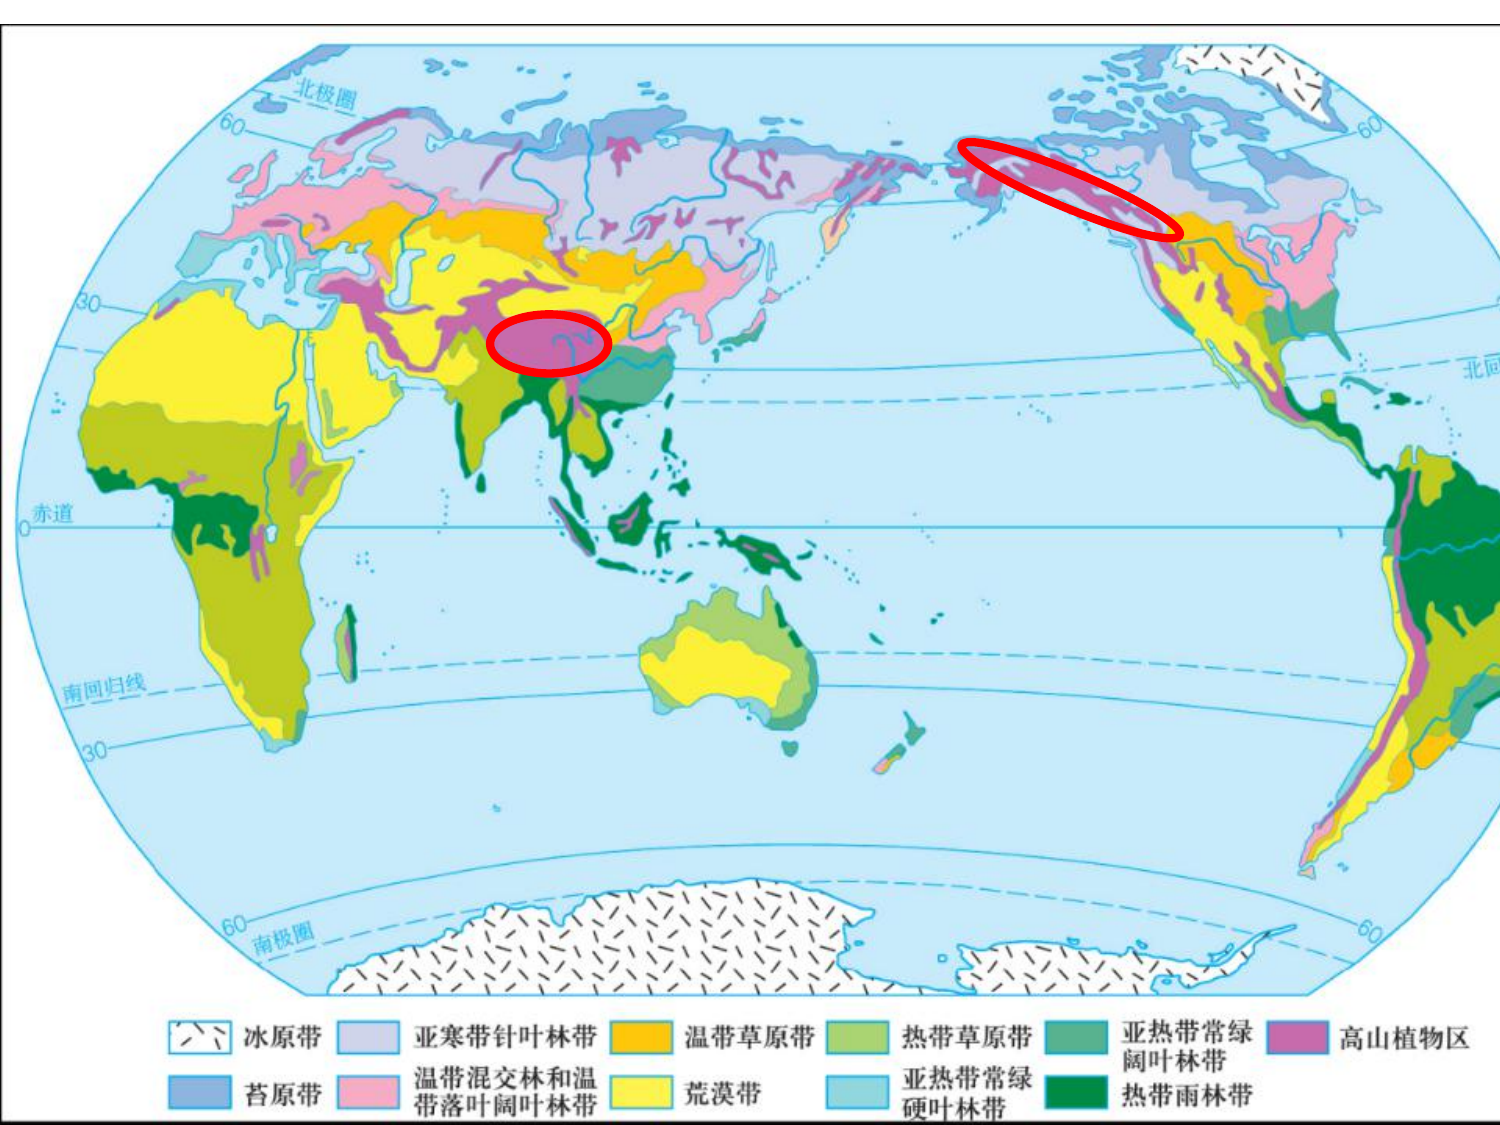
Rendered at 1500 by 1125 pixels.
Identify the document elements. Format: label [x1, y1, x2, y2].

text_box [489, 171, 1189, 374]
list [0, 24, 1500, 1125]
